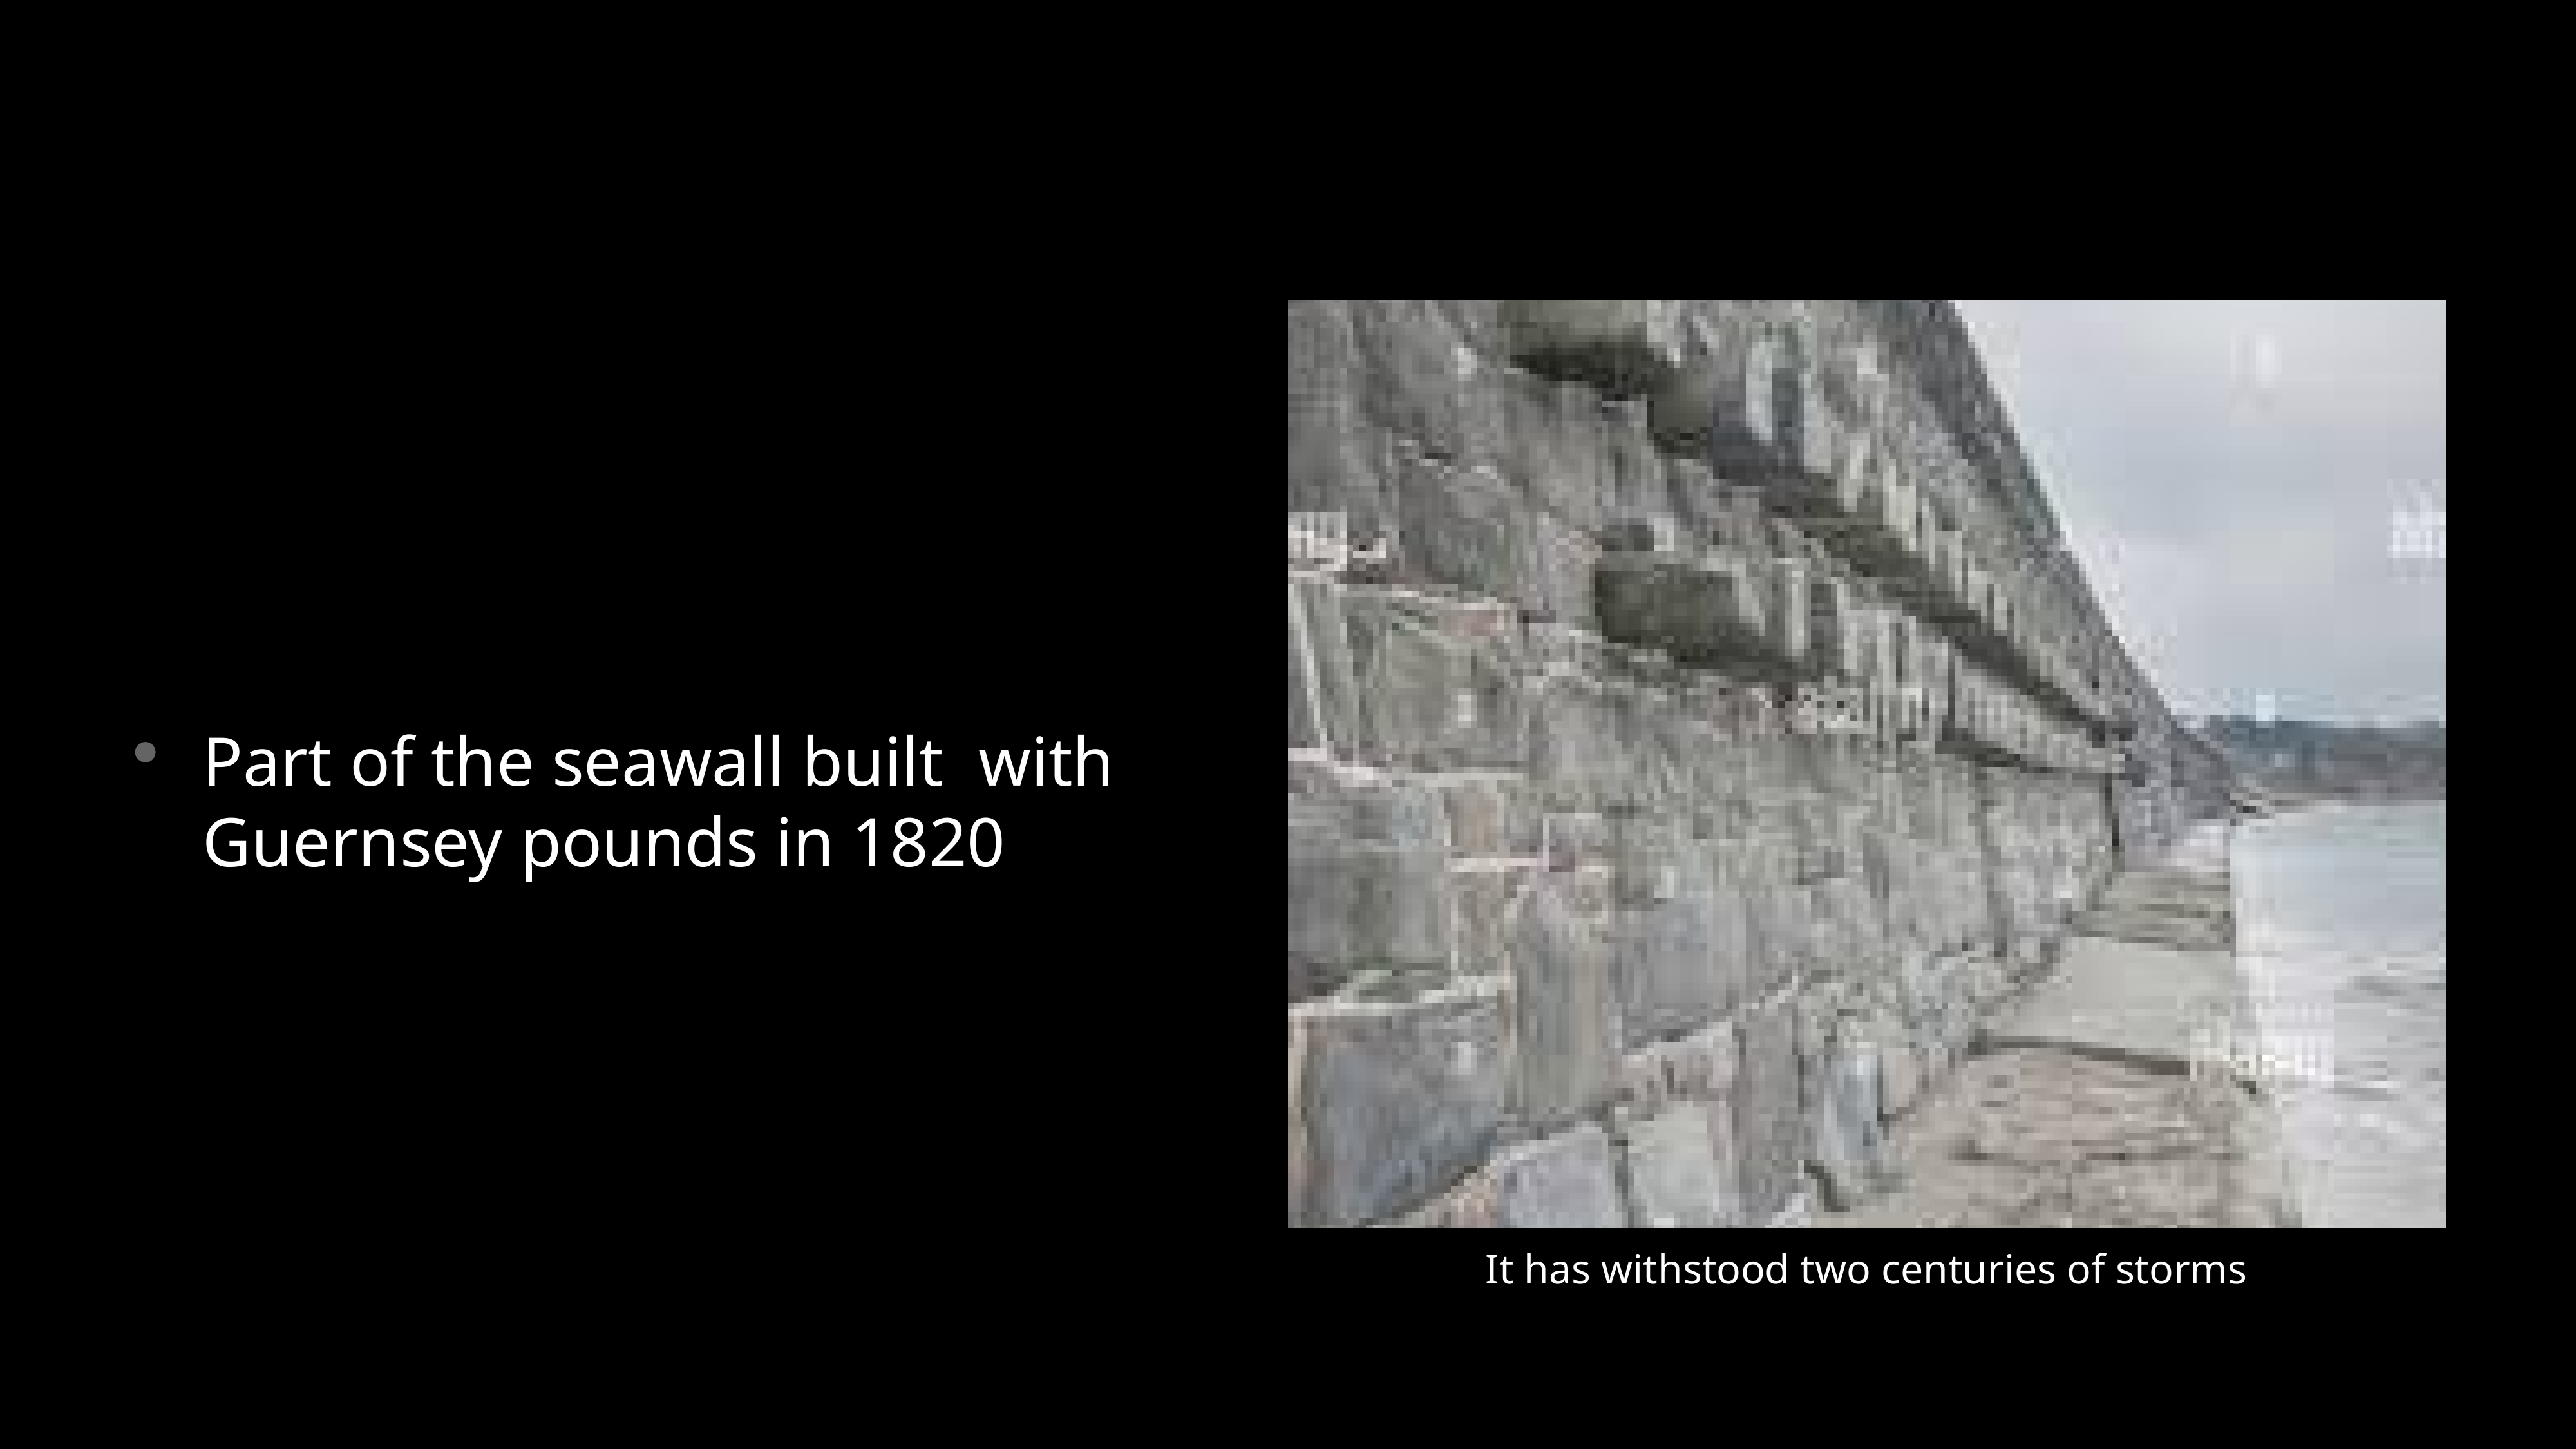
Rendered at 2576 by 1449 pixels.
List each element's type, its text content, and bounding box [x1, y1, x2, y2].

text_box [1287, 300, 2446, 1362]
list Part of the seawall built with Guernsey pounds in 1820 [130, 300, 1287, 1299]
